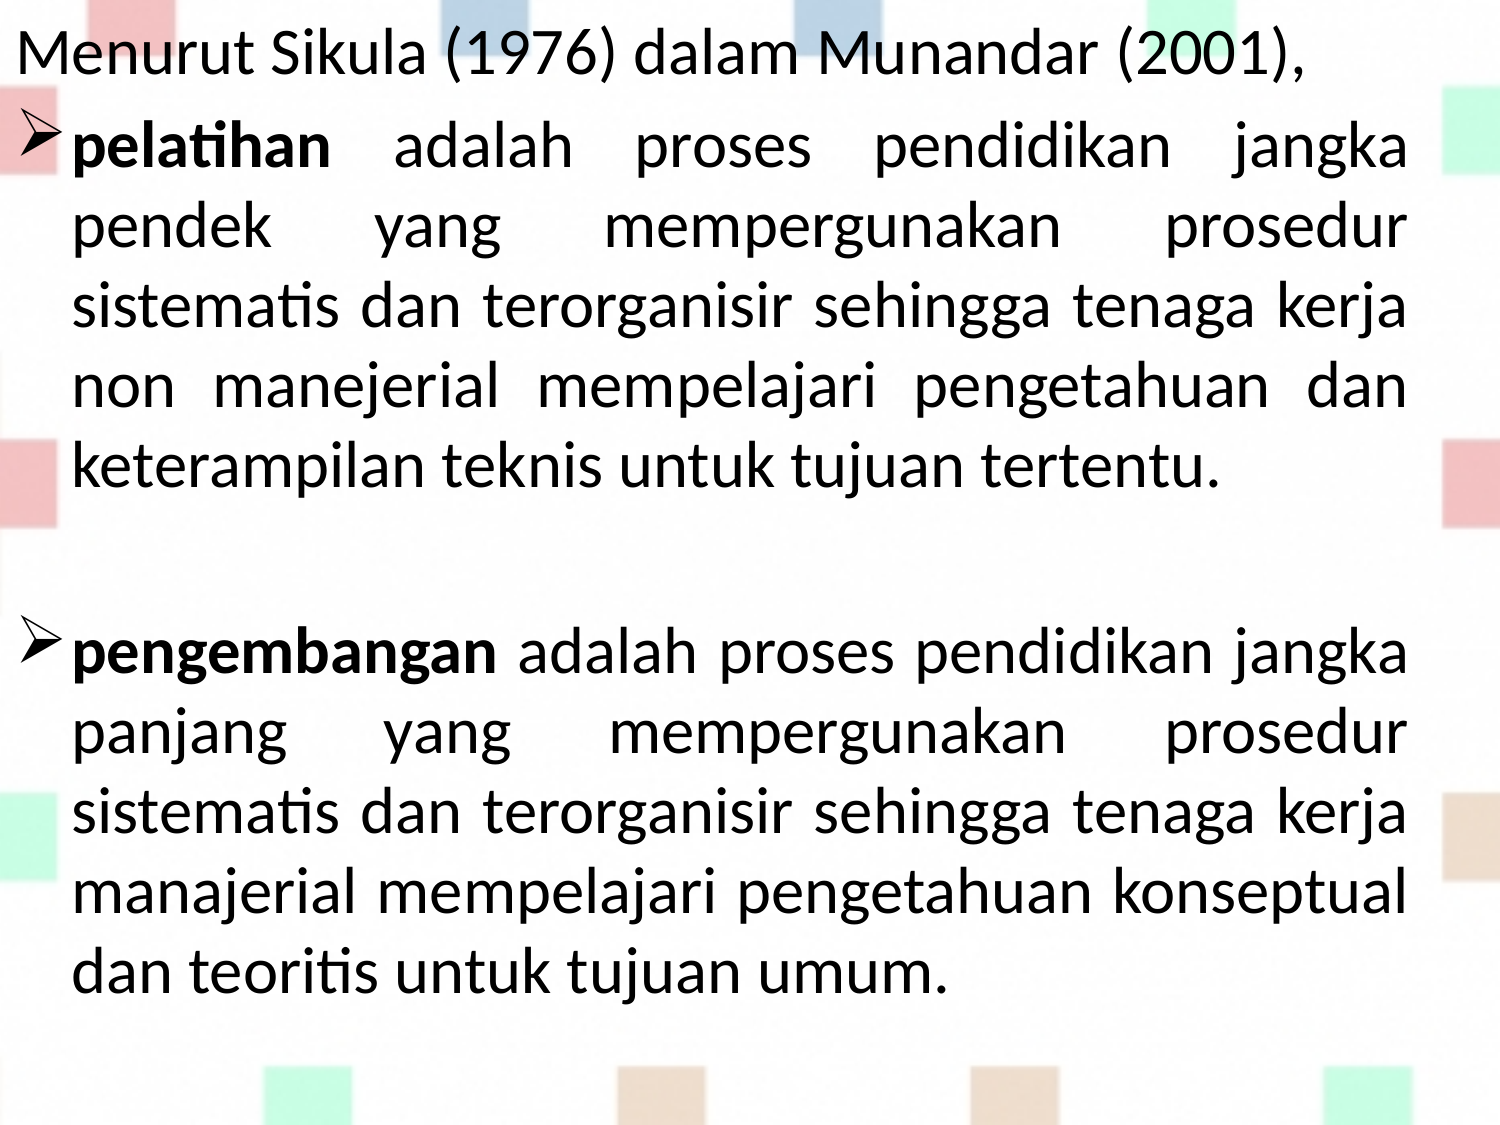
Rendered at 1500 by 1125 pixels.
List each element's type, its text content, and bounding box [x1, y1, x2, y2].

picture [0, 0, 1500, 1125]
list Menurut Sikula (1976) dalam Munandar (2001), pelatihan adalah proses pendidikan jangka pendek yang mempergunakan prosedur sistematis dan terorganisir sehingga tenaga kerja non manejerial mempelajari pengetahuan dan keterampilan teknis untuk tujuan tertentu. pengembangan adalah proses pendidikan jangka panjang yang mempergunakan prosedur sistematis dan terorganisir sehingga tenaga kerja manajerial mempelajari pengetahuan konseptual dan teoritis untuk tujuan umum. [0, 0, 1425, 1079]
